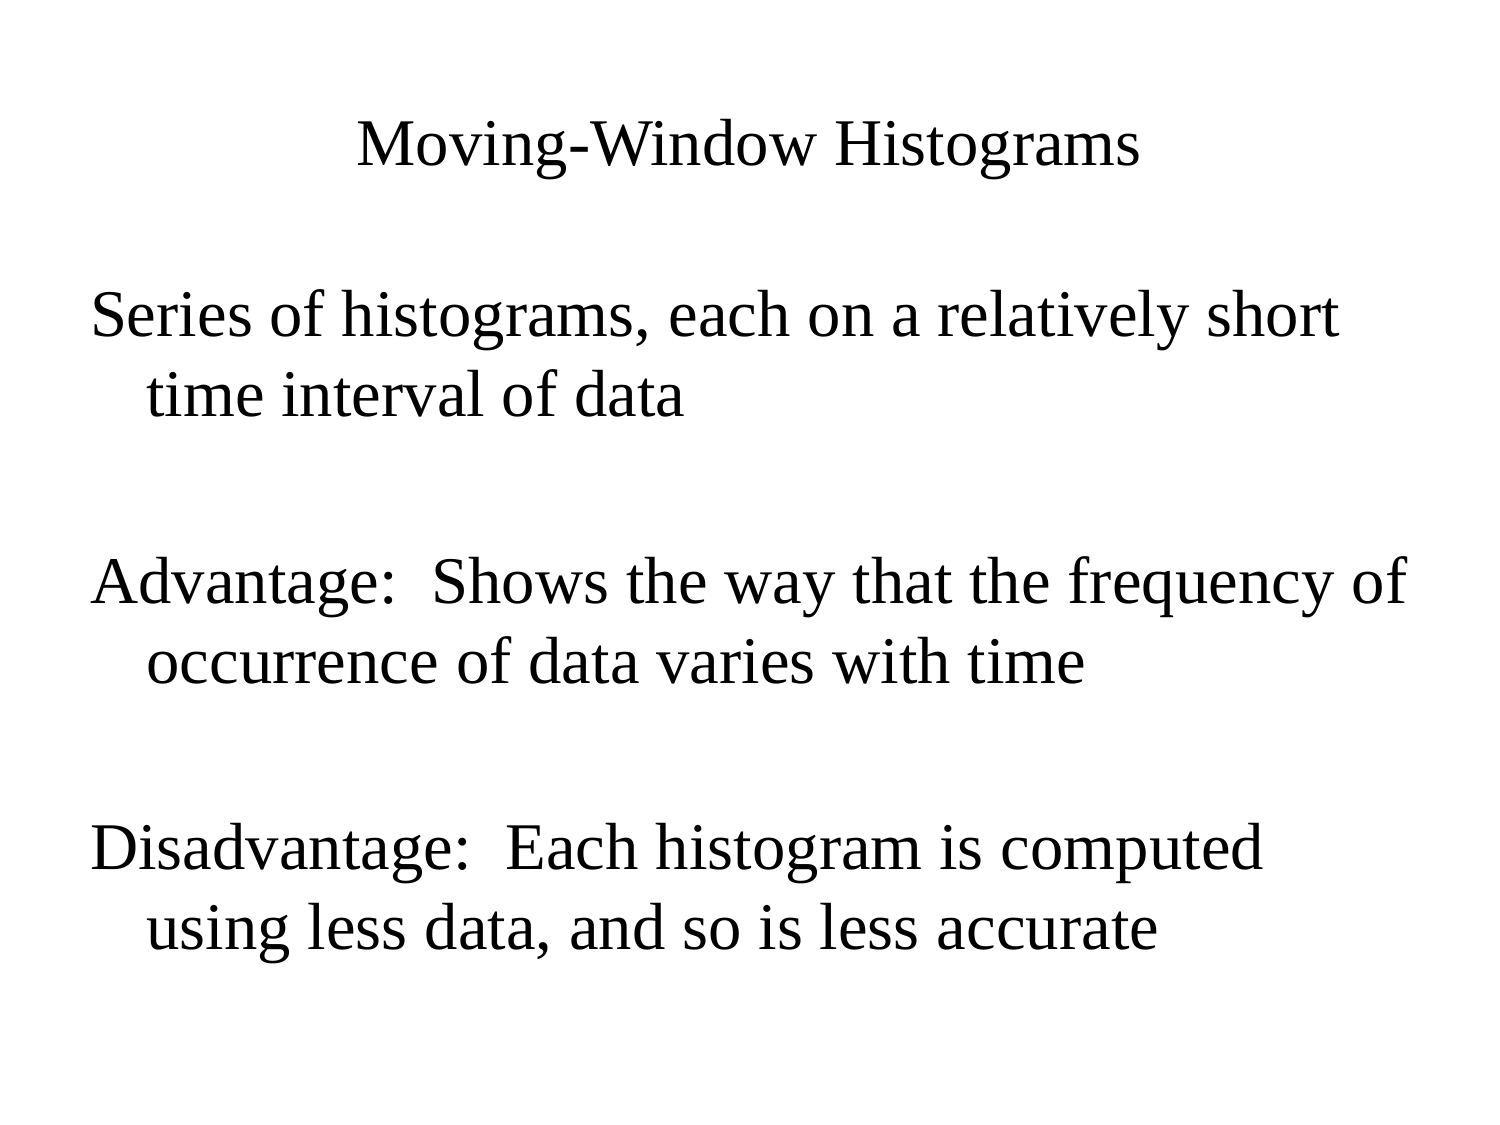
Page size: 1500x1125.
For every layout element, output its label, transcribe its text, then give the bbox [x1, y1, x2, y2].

title Moving-Window Histograms [74, 44, 1426, 233]
list Series of histograms, each on a relatively short time interval of data Advantage: Shows the way that the frequency of occurrence of data varies with time Disadvantage: Each histogram is computed using less data, and so is less accurate [74, 262, 1426, 1006]
